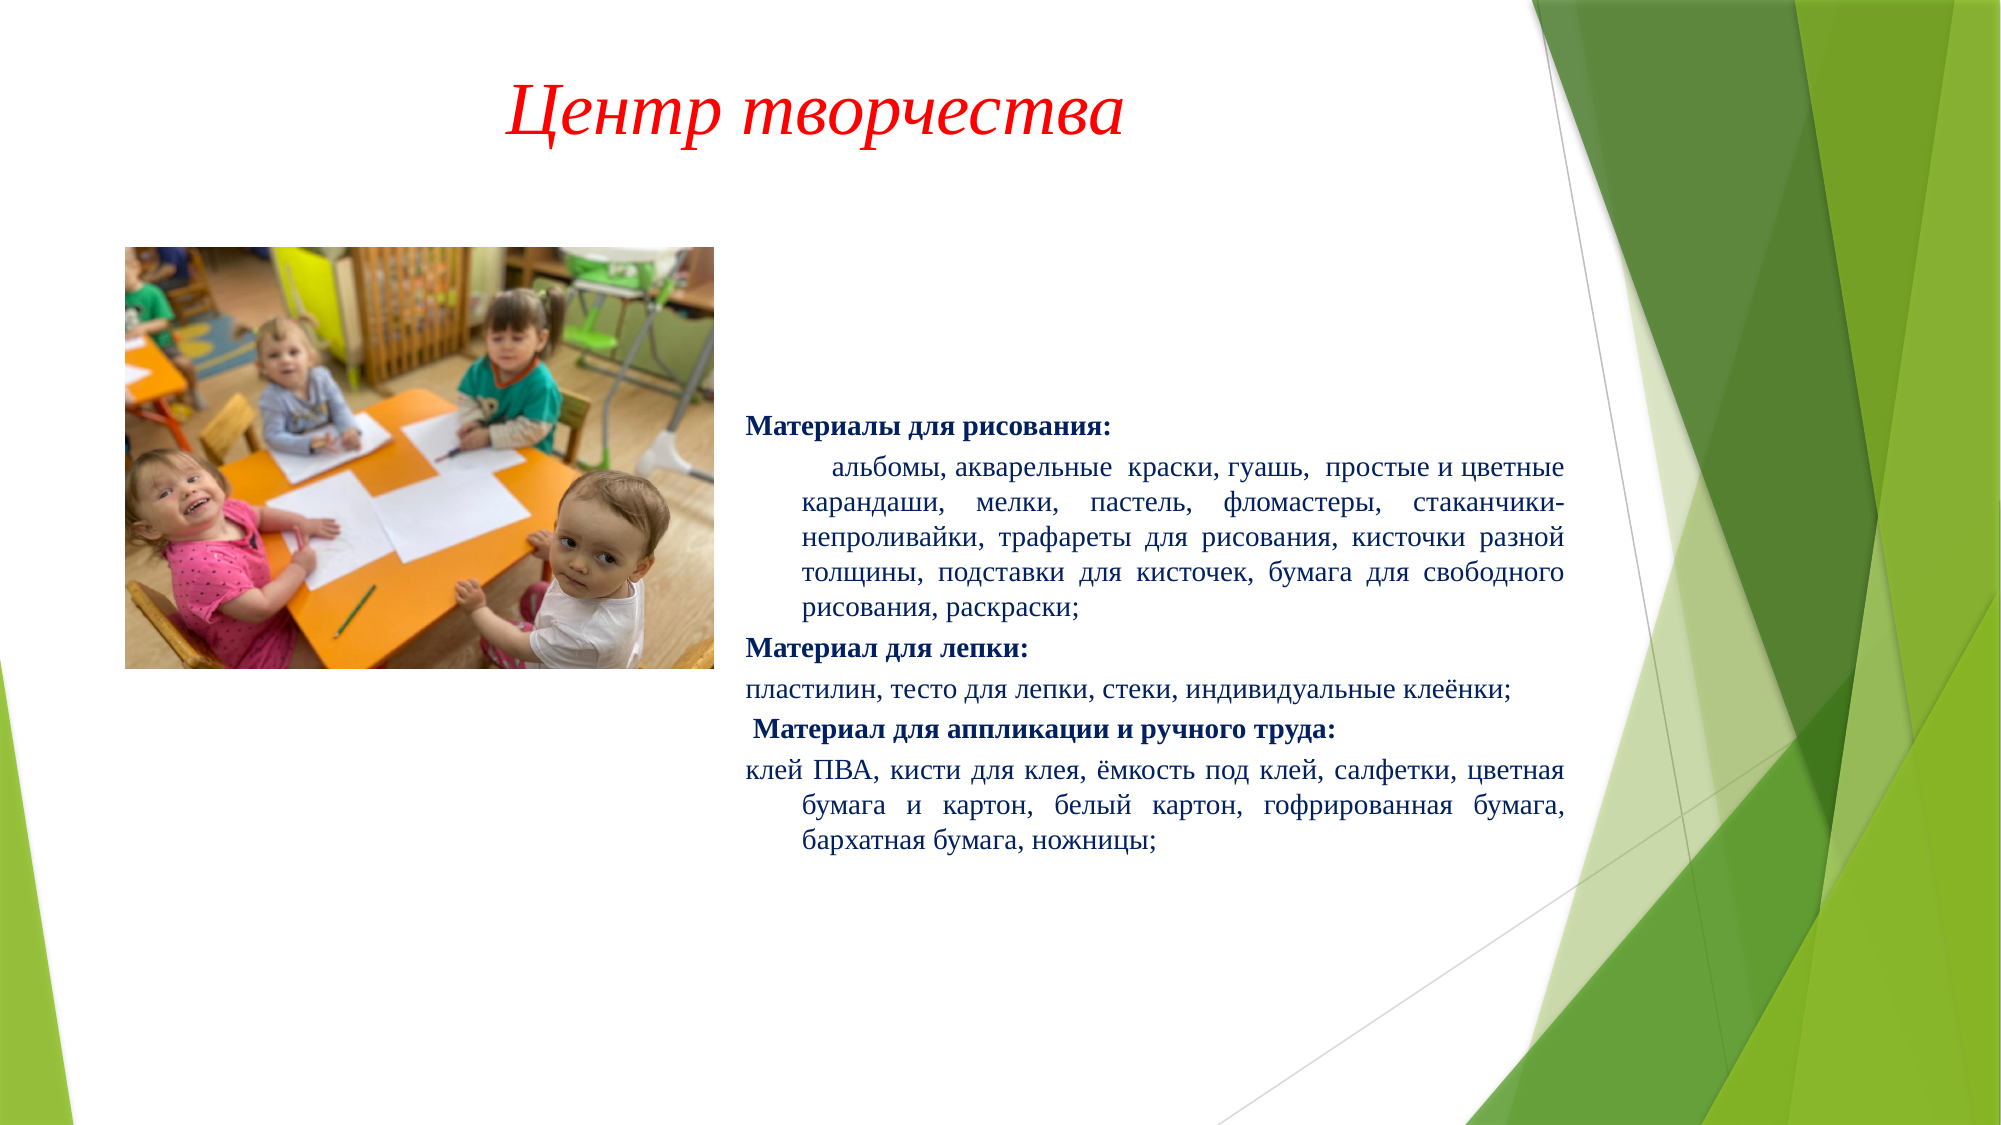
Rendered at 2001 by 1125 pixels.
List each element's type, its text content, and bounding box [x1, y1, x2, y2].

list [125, 246, 714, 669]
list Материалы для рисования: альбомы, акварельные краски, гуашь, простые и цветные карандаши, мелки, пастель, фломастеры, стаканчики-непроливайки, трафареты для рисования, кисточки разной толщины, подставки для кисточек, бумага для свободного рисования, раскраски; Материал для лепки: пластилин, тесто для лепки, стеки, индивидуальные клеёнки; Материал для аппликации и ручного труда: клей ПВА, кисти для клея, ёмкость под клей, салфетки, цветная бумага и картон, белый картон, гофрированная бумага, бархатная бумага, ножницы; [730, 399, 1581, 1074]
title Центр творчества [111, 51, 1522, 179]
